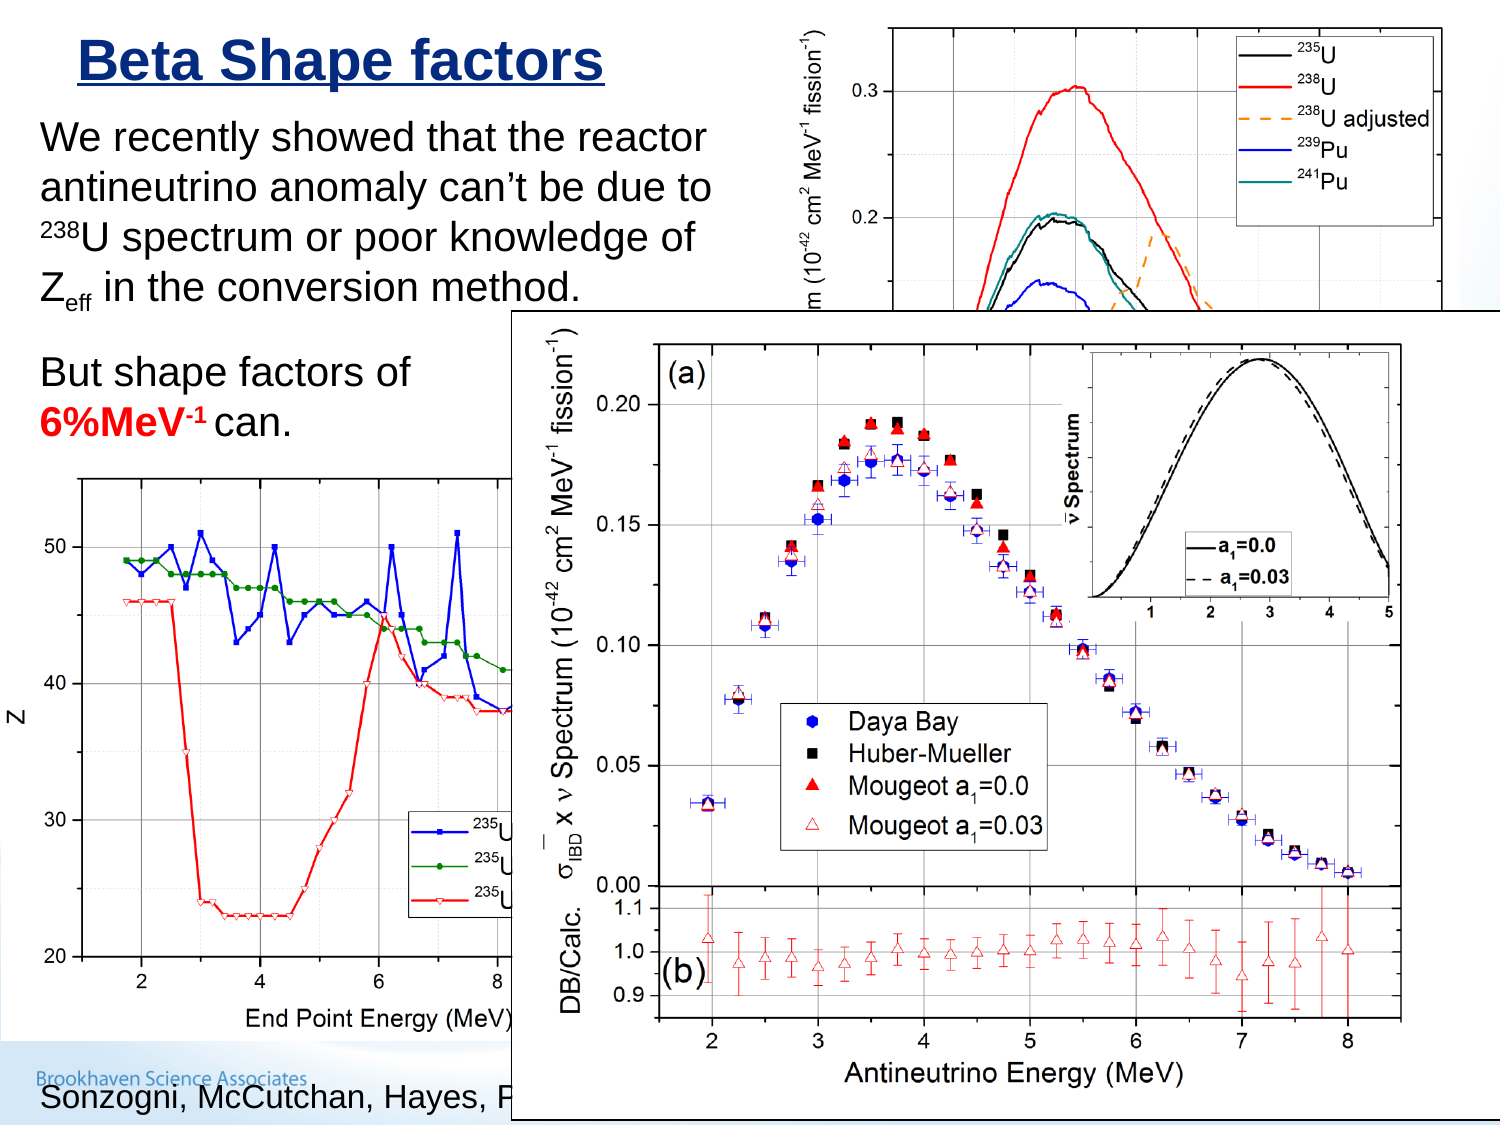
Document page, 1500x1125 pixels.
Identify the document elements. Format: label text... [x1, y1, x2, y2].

text_box Sonzogni, McCutchan, Hayes, PRL 119, 112501 (2017) [24, 1067, 508, 1123]
picture [0, 0, 1500, 1125]
text_box But shape factors of 6%MeV-1 can. [24, 337, 463, 453]
text_box Beta Shape factors [62, 14, 963, 99]
text_box We recently showed that the reactor antineutrino anomaly can’t be due to 238U spectrum or poor knowledge of Zeff in the conversion method. [24, 102, 750, 324]
